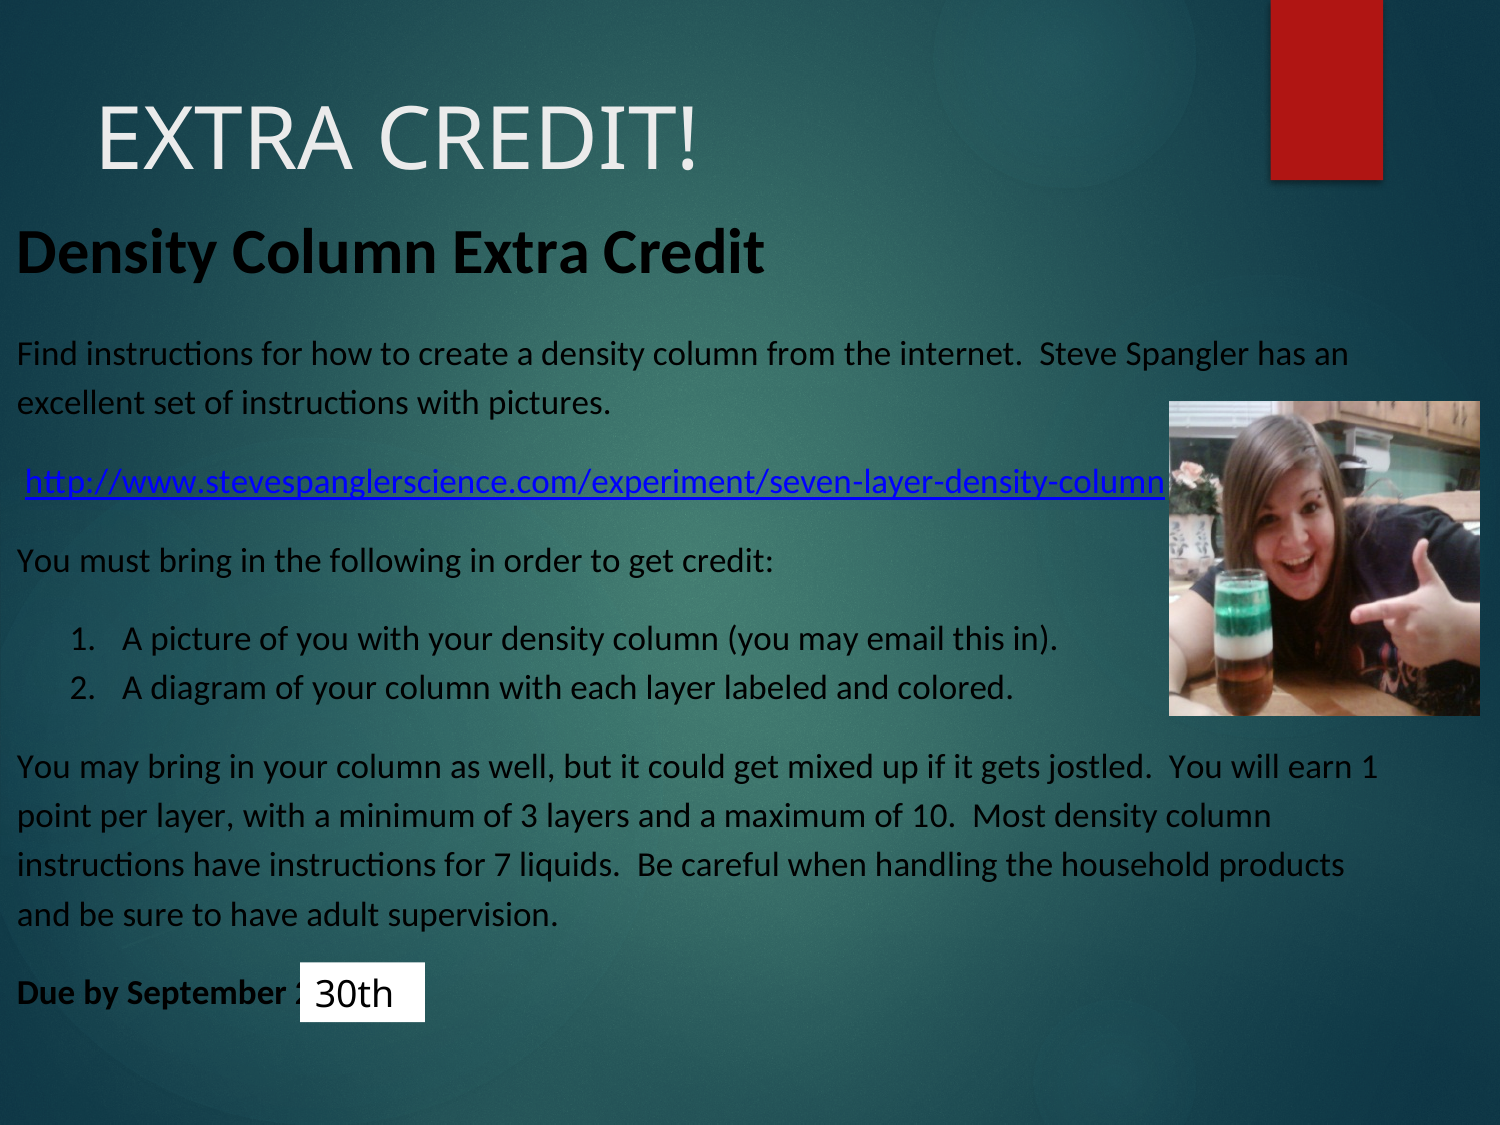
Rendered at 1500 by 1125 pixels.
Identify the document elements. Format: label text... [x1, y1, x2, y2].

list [16, 212, 1484, 1051]
title EXTRA CREDIT! [79, 74, 1237, 211]
